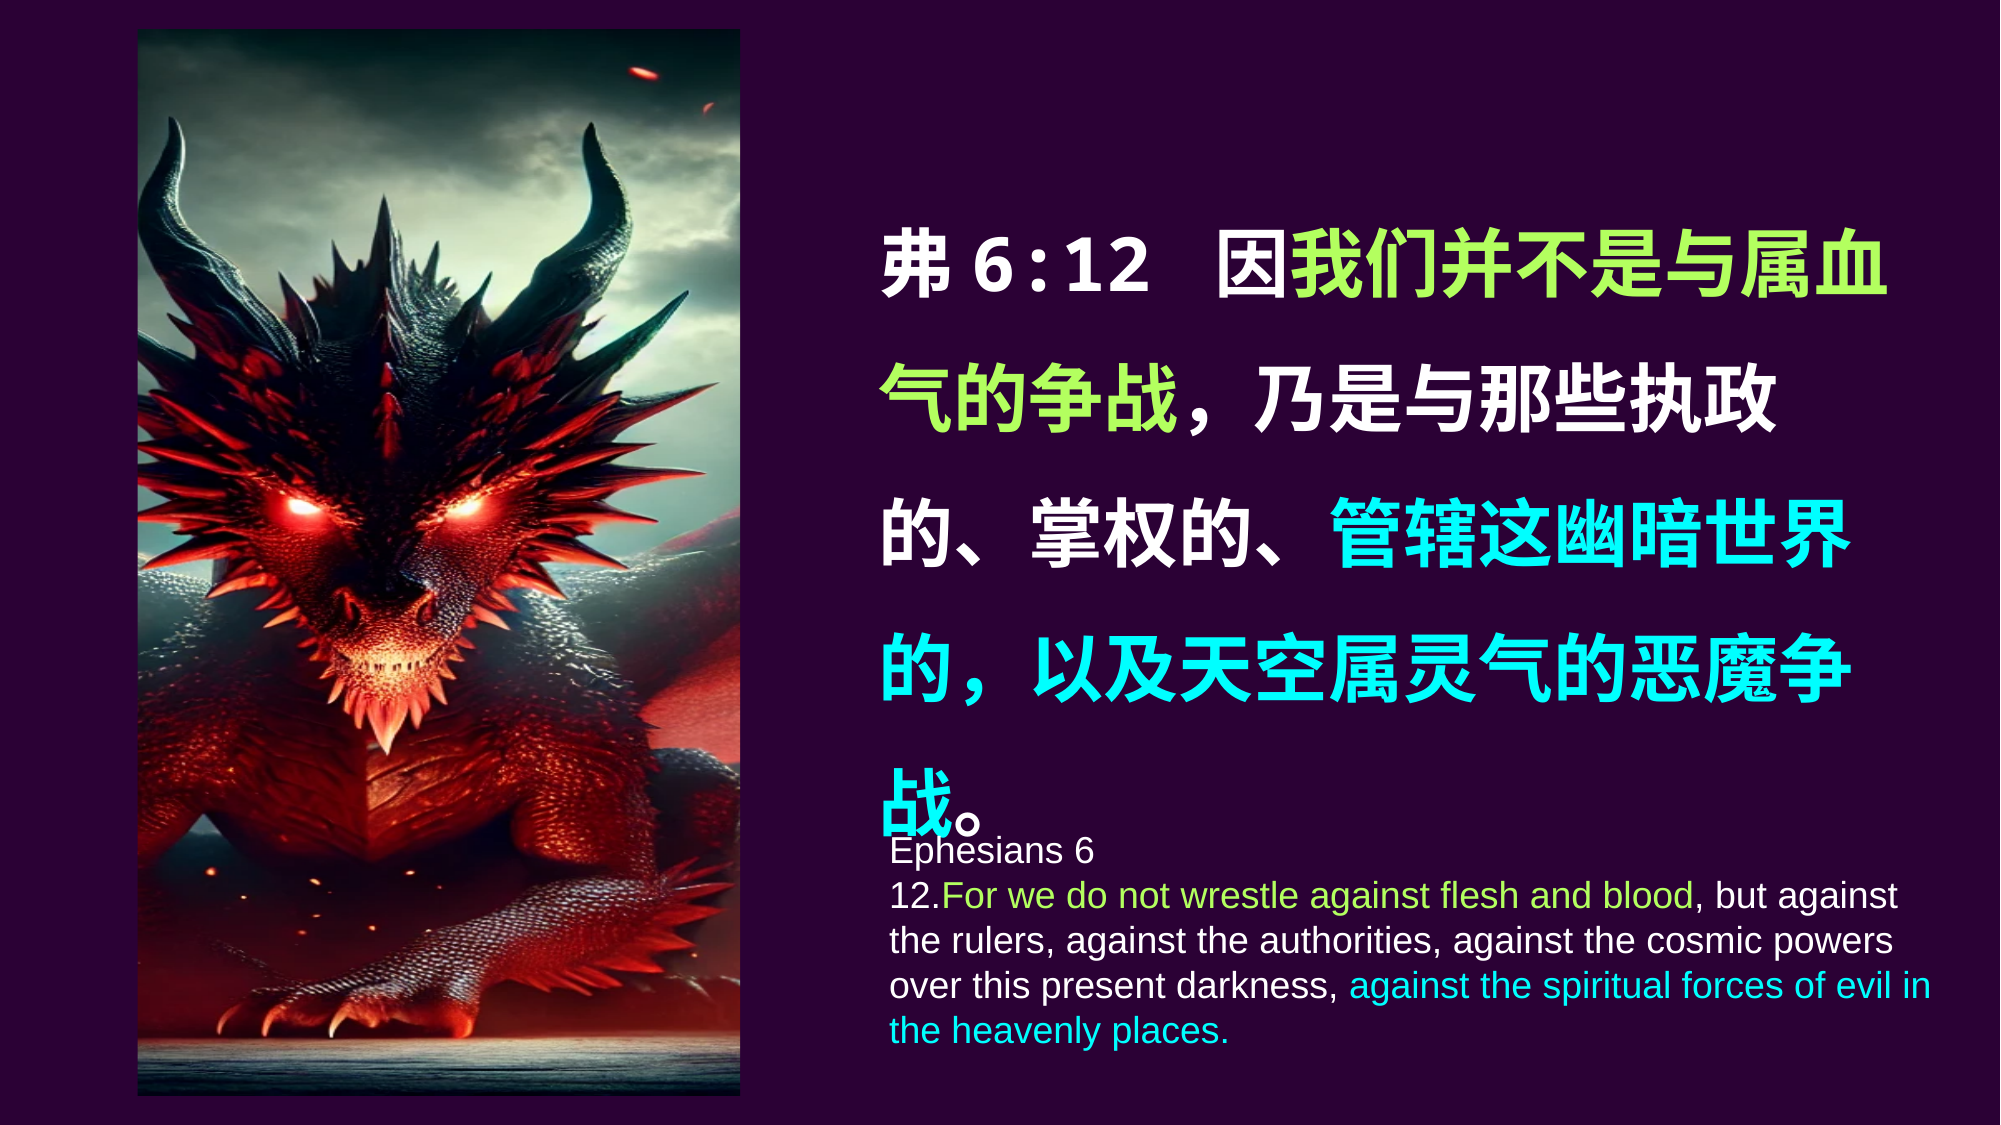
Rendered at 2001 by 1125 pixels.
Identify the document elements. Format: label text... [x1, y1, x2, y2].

picture [137, 28, 741, 1096]
text_box Ephesians 6 12.For we do not wrestle against flesh and blood, but against the rulers, against the authorities, against the cosmic powers over this present darkness, against the spiritual forces of evil in the heavenly places. [874, 818, 1949, 1059]
text_box 弗6:12 因我们并不是与属血气的争战，乃是与那些执政的、掌权的、管辖这幽暗世界的，以及天空属灵气的恶魔争战。 [863, 164, 1939, 975]
